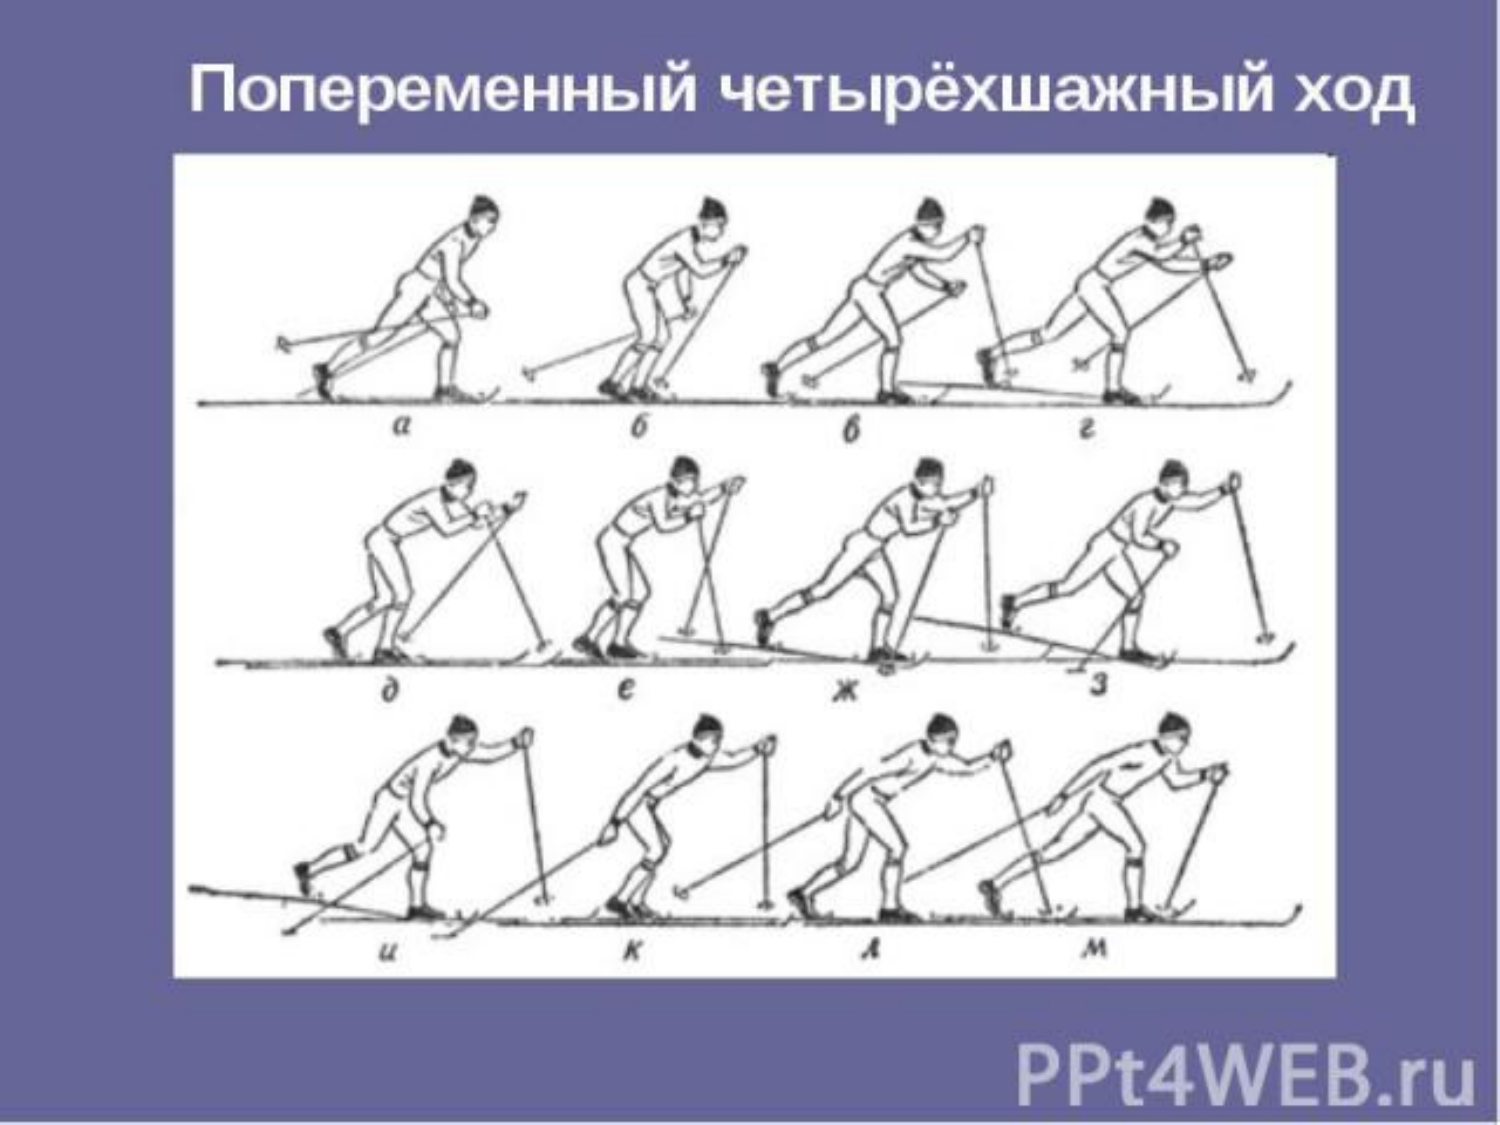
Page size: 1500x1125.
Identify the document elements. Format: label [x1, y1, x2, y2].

list [0, 0, 1500, 1125]
